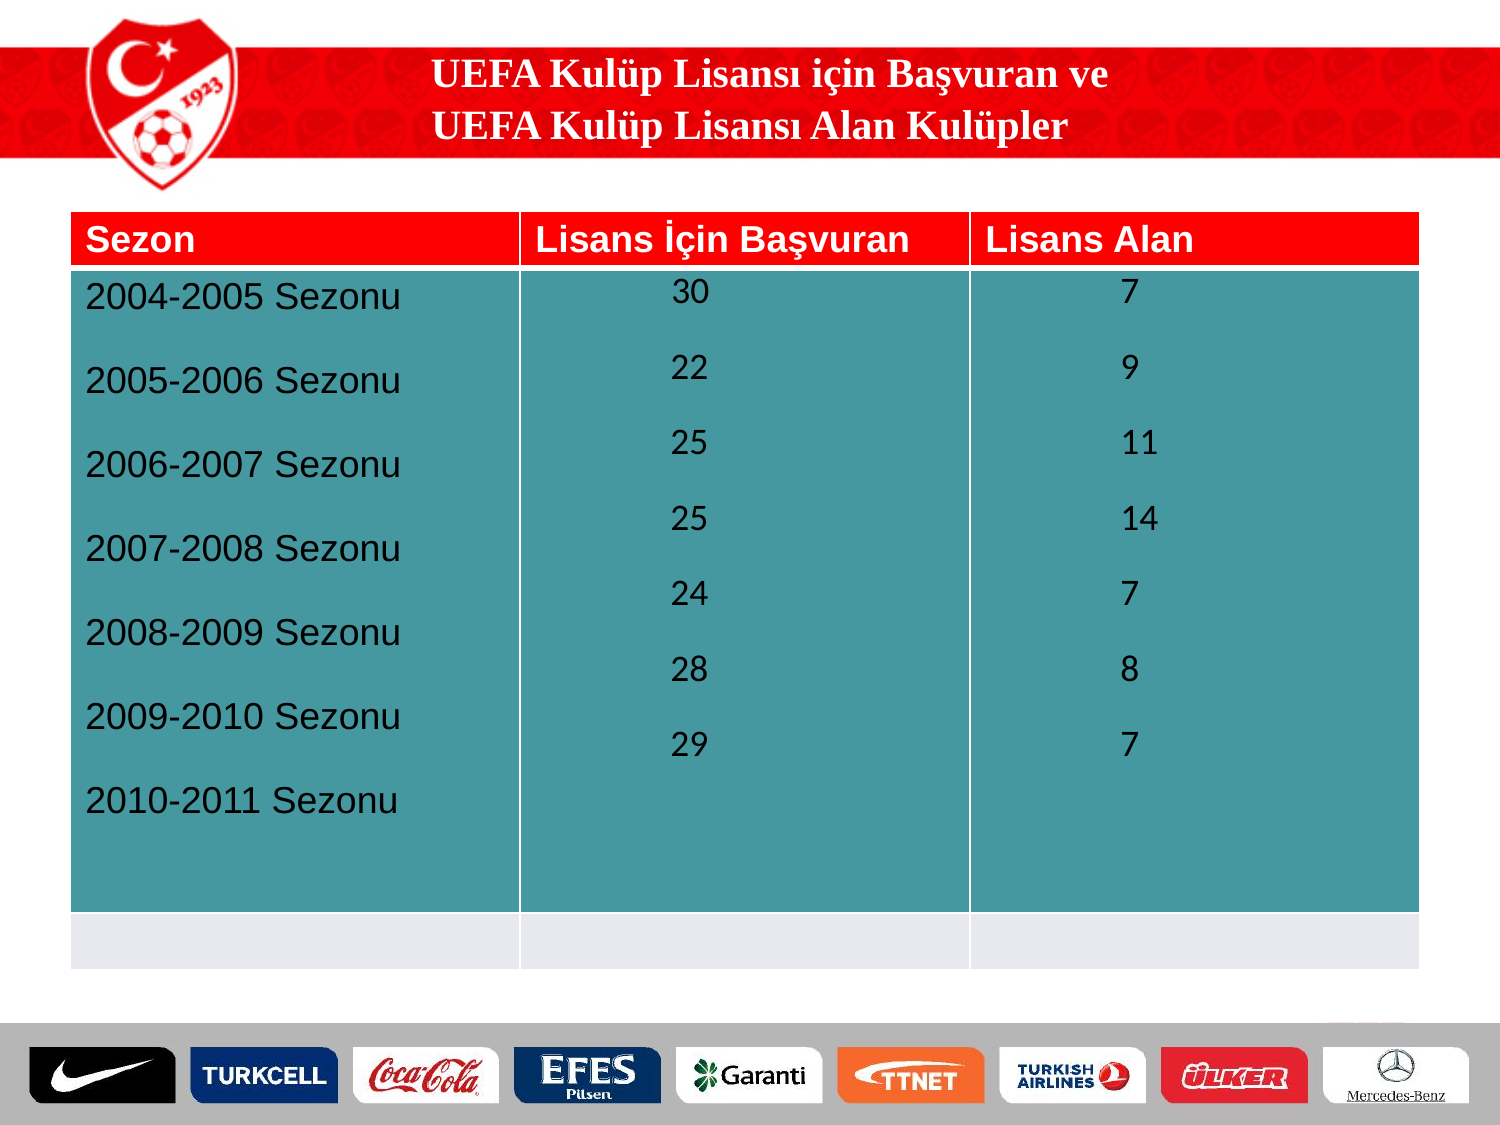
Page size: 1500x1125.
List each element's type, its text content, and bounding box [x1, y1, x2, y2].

table_header Lisans Alan [971, 212, 1419, 265]
table_header Lisans İçin Başvuran [521, 212, 969, 265]
table_cell 2004-2005 Sezonu 2005-2006 Sezonu 2006-2007 Sezonu 2007-2008 Sezonu 2008-2009 Sezonu 2009-2010 Sezonu 2010-2011 Sezonu [71, 271, 519, 912]
table_cell [521, 914, 969, 969]
picture [0, 0, 1500, 1125]
table_cell [971, 914, 1419, 969]
table_cell [71, 914, 519, 969]
title UEFA Kulüp Lisansı için Başvuran ve UEFA Kulüp Lisansı Alan Kulüpler [74, 44, 1426, 141]
table_header Sezon [71, 212, 519, 265]
table_cell 7 9 11 14 7 8 7 [971, 271, 1419, 912]
table_cell 30 22 25 25 24 28 29 [521, 271, 969, 912]
